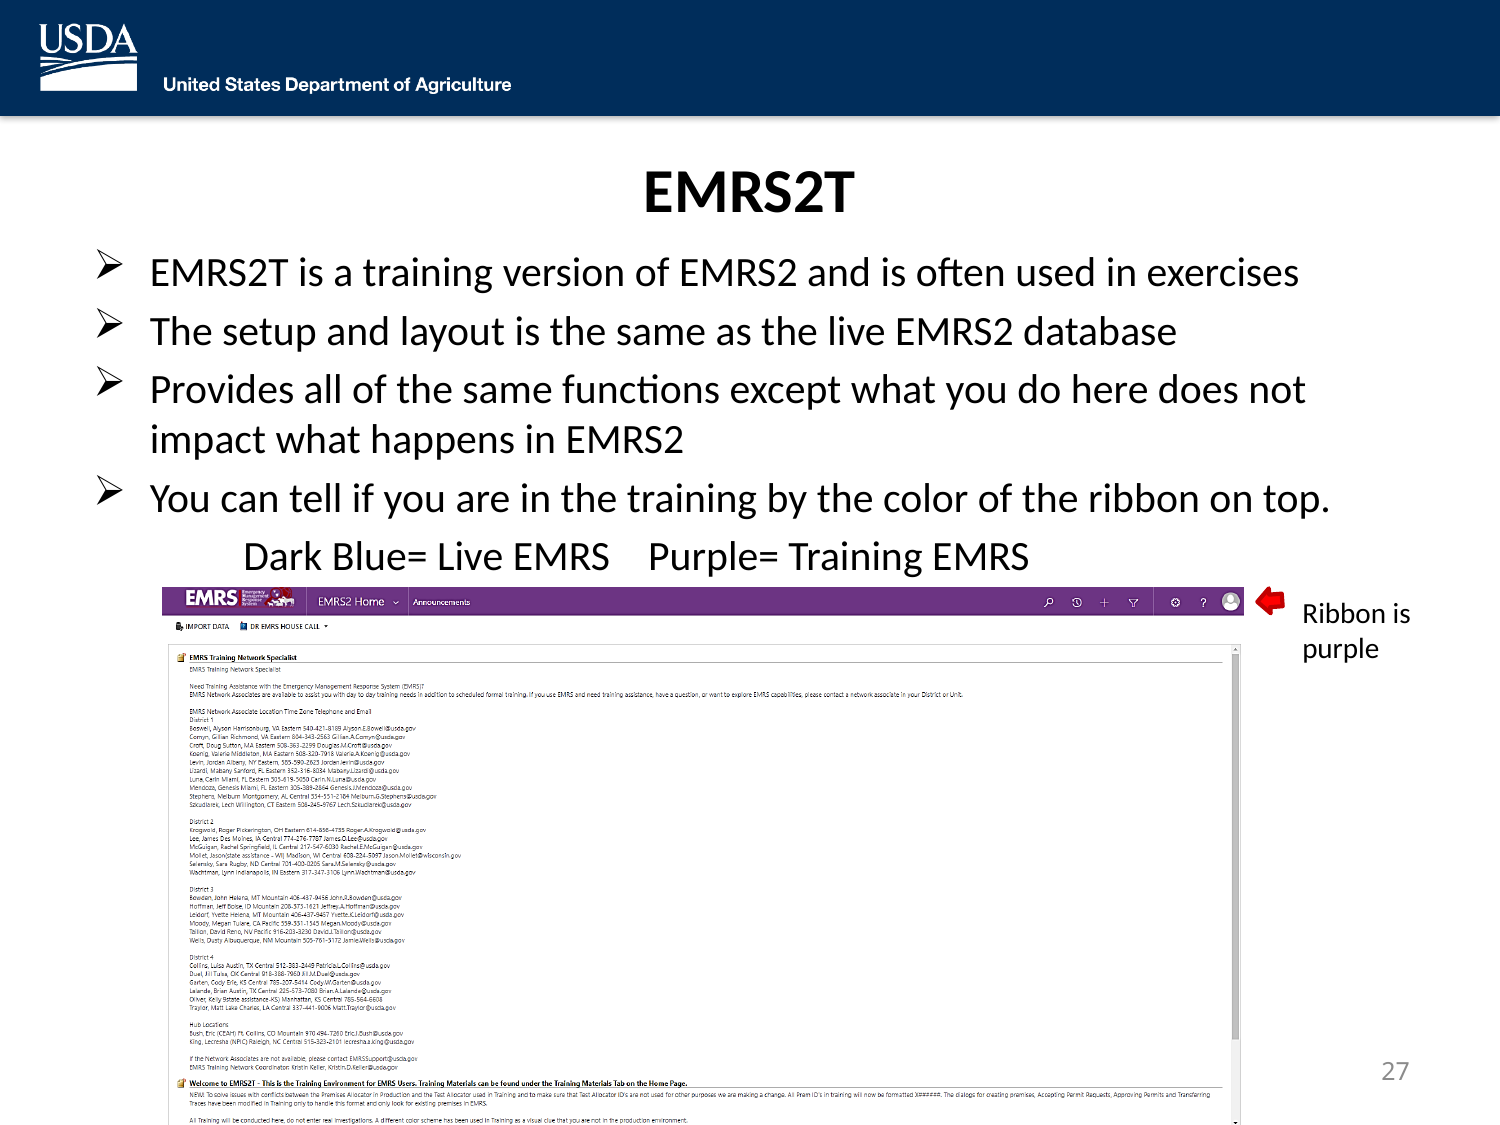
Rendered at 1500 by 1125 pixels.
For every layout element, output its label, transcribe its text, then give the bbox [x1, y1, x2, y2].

picture [162, 587, 1245, 1125]
picture [39, 23, 511, 94]
slide_number 27 [1248, 1042, 1425, 1103]
list EMRS2T is a training version of EMRS2 and is often used in exercises The setup and layout is the same as the live EMRS2 database Provides all of the same functions except what you do here does not impact what happens in EMRS2 You can tell if you are in the training by the color of the ribbon on top. Dark Blue= Live EMRS Purple= Training EMRS [78, 237, 1429, 638]
text_box [1255, 586, 1285, 616]
title EMRS2T [75, 112, 1425, 263]
text_box Ribbon is purple [1287, 587, 1463, 673]
